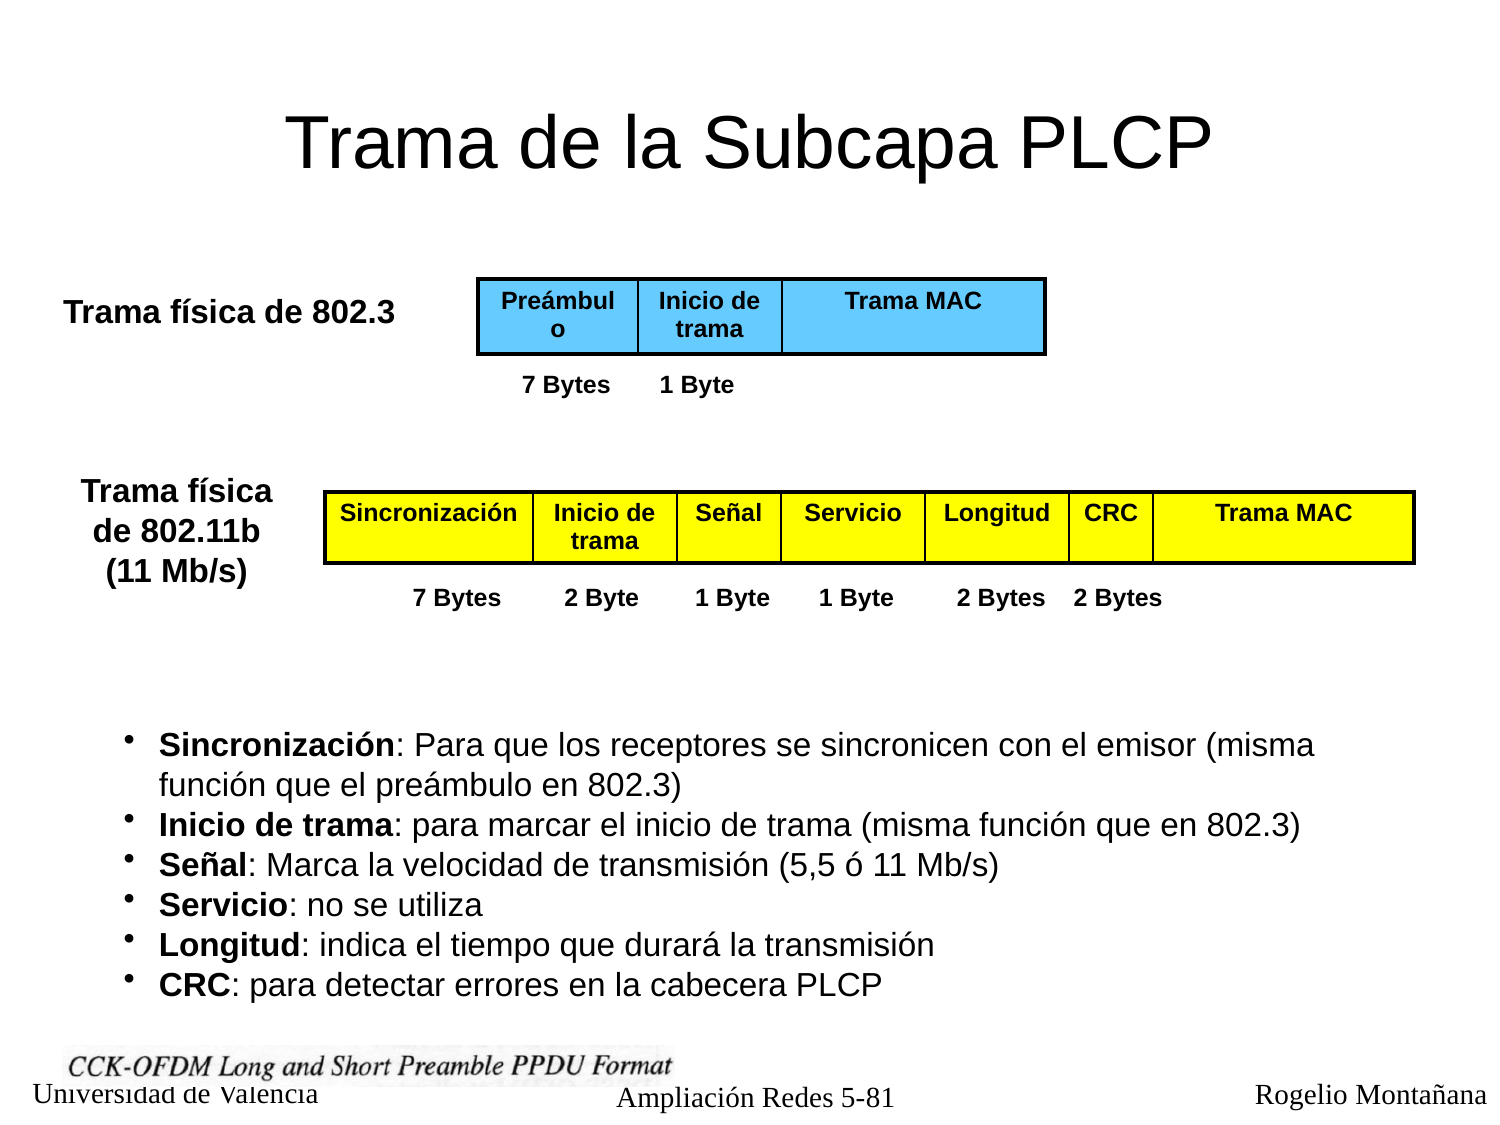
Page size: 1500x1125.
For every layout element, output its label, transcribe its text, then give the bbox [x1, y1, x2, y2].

text_box Trama física de 802.11b (11 Mb/s) [65, 461, 288, 597]
table_header Preámbulo [480, 281, 637, 352]
table_header Longitud [926, 494, 1068, 561]
table_header Sincronización [327, 494, 532, 561]
table_header Inicio de trama [639, 281, 781, 352]
text_box Trama física de 802.3 [48, 282, 411, 338]
text_box 7 Bytes 1 Byte [507, 361, 751, 407]
table_header Inicio de trama [534, 494, 676, 561]
picture [62, 1045, 676, 1088]
table_header CRC [1070, 494, 1152, 561]
text_box 7 Bytes 2 Byte 1 Byte 1 Byte 2 Bytes 2 Bytes [397, 574, 1180, 619]
table_header Servicio [782, 494, 924, 561]
slide_number Ampliación Redes 5-81 [572, 1070, 940, 1116]
text_box Sincronización: Para que los receptores se sincronicen con el emisor (misma función que el preámbulo en 802.3) Inicio de trama: para marcar el inicio de trama (misma función que en 802.3) Señal: Marca la velocidad de transmisión (5,5 ó 11 Mb/s) Servicio: no se utiliza Longitud: indica el tiempo que durará la transmisión CRC: para detectar errores en la cabecera PLCP [108, 715, 1400, 1010]
table_header Trama MAC [1154, 494, 1412, 561]
table_header Trama MAC [783, 281, 1043, 352]
text_box Trama de la Subcapa PLCP [112, 78, 1388, 199]
table_header Señal [678, 494, 780, 561]
